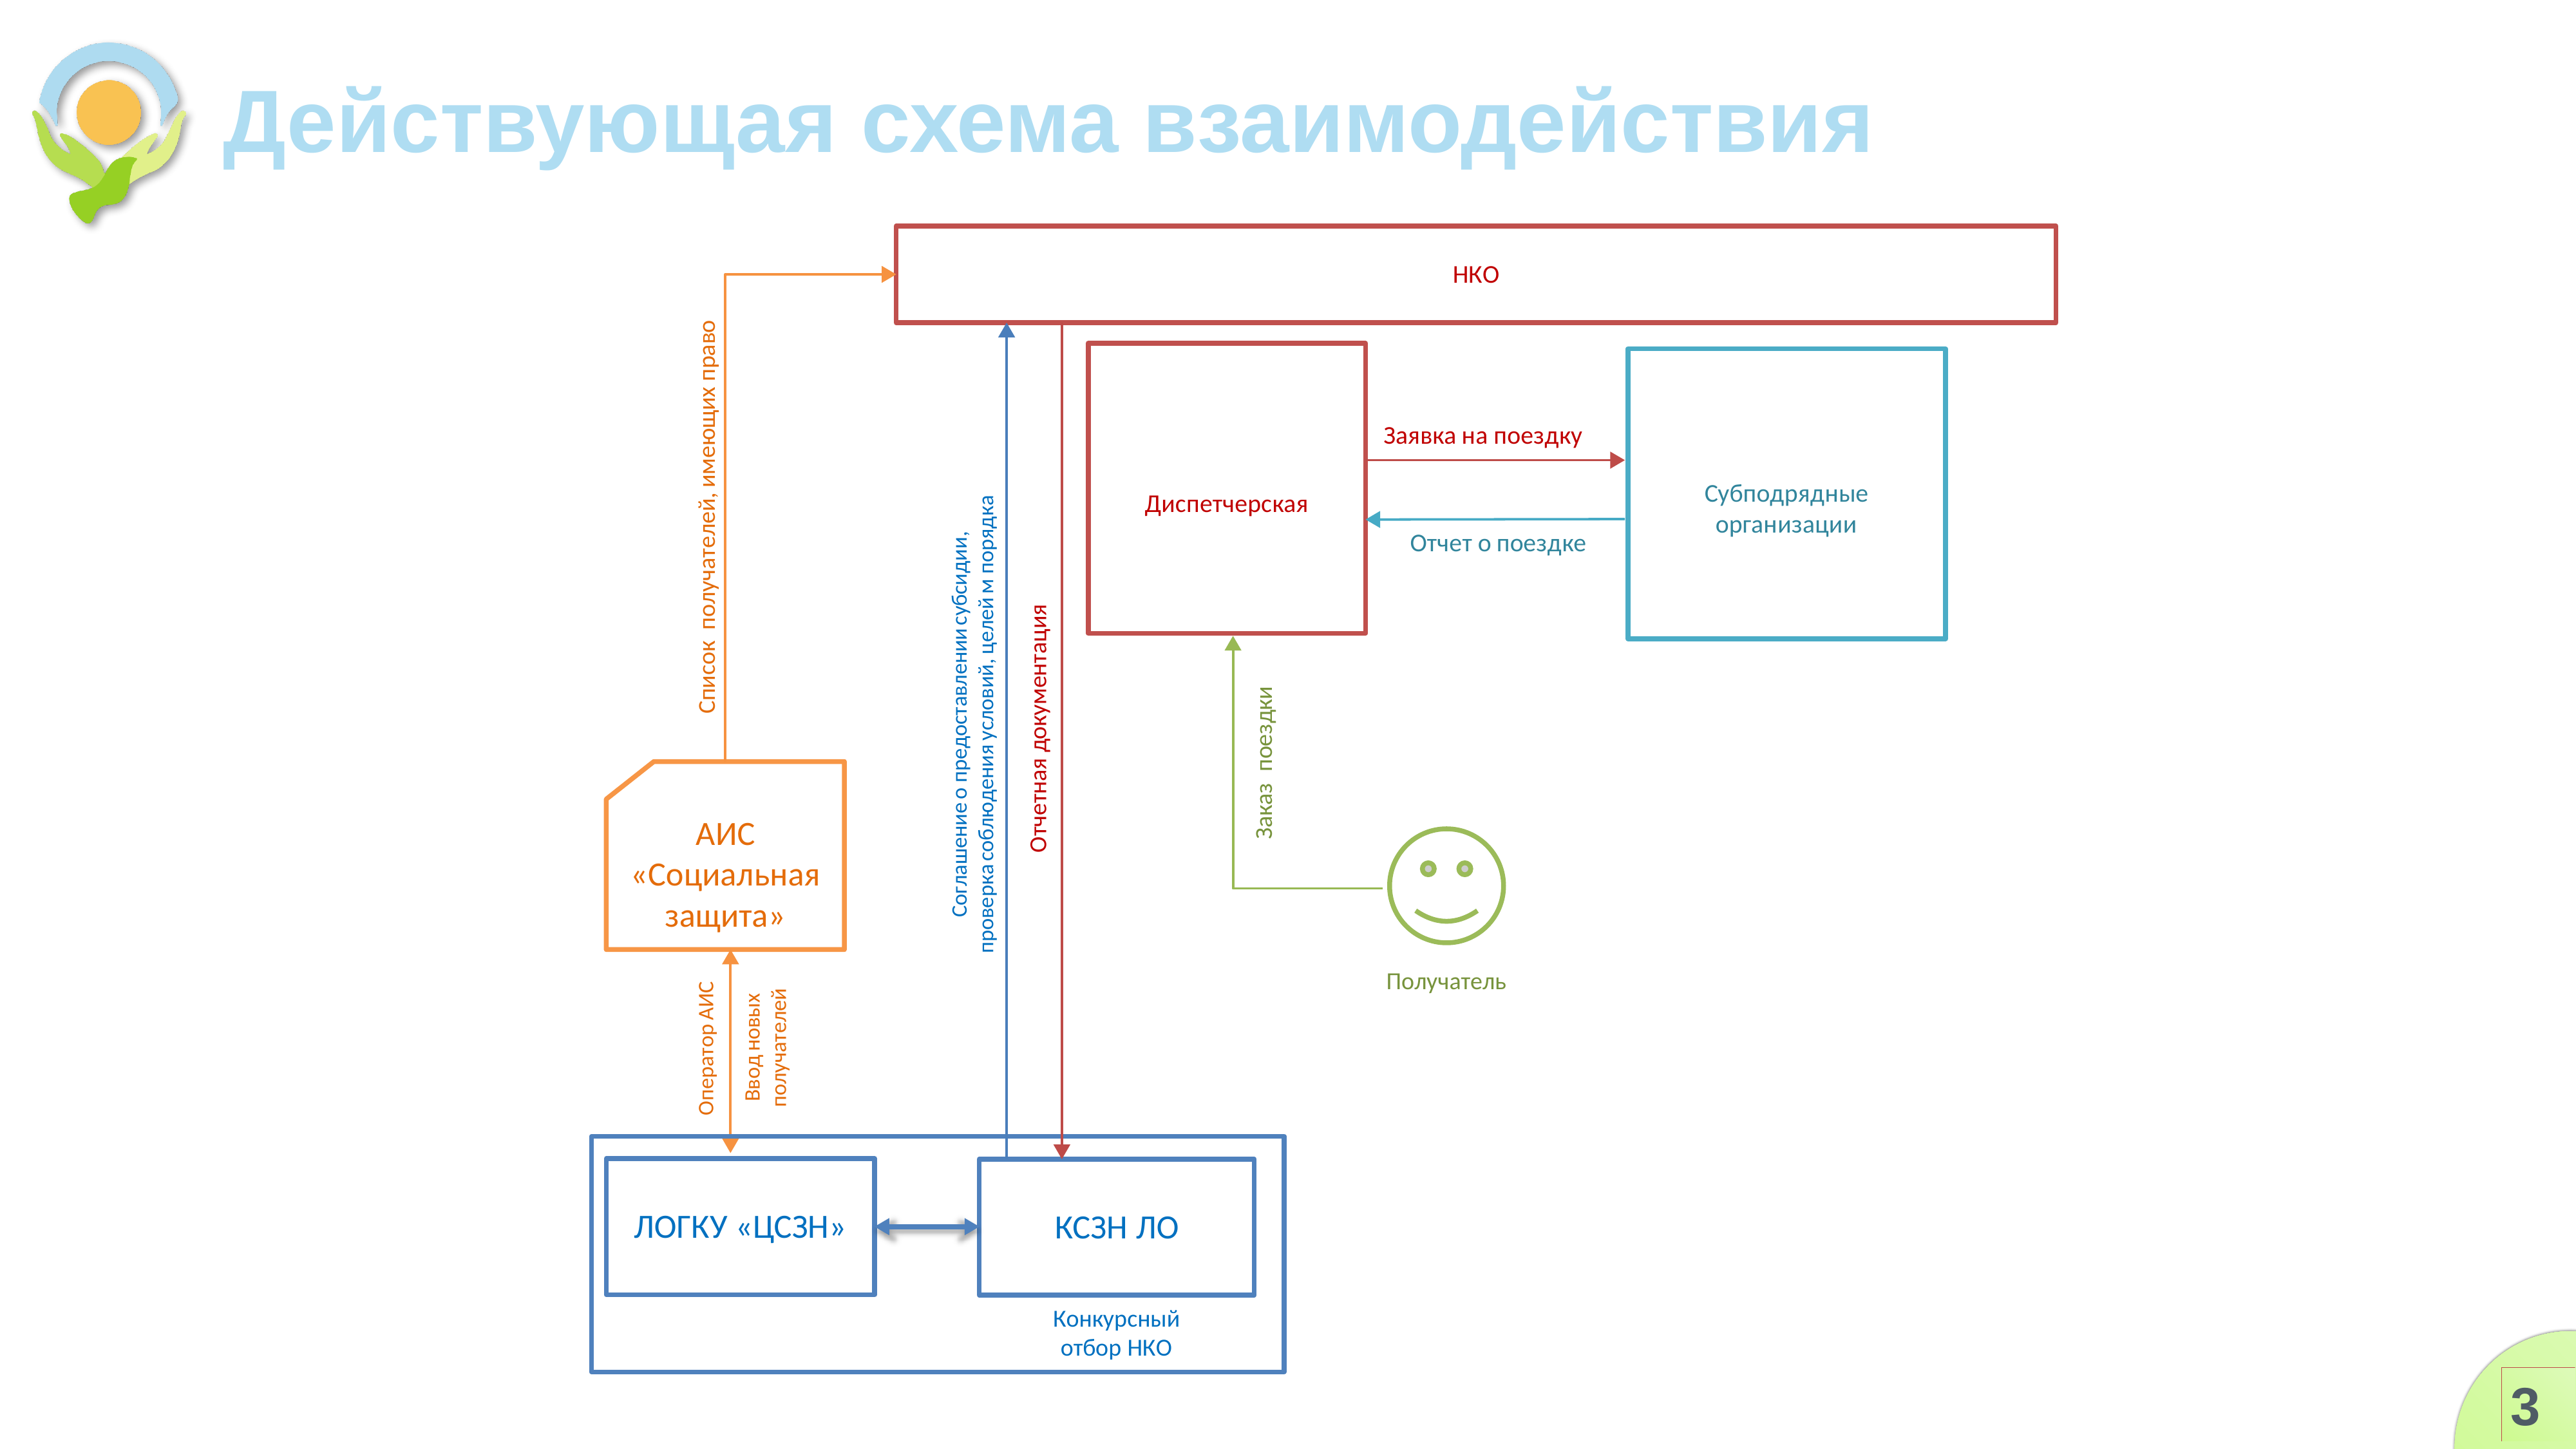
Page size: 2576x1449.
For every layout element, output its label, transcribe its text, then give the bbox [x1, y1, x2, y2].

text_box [475, 135, 2228, 1449]
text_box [2454, 1331, 2576, 1449]
text_box Действующая схема взаимодействия [219, 59, 2349, 184]
picture [0, 20, 219, 243]
